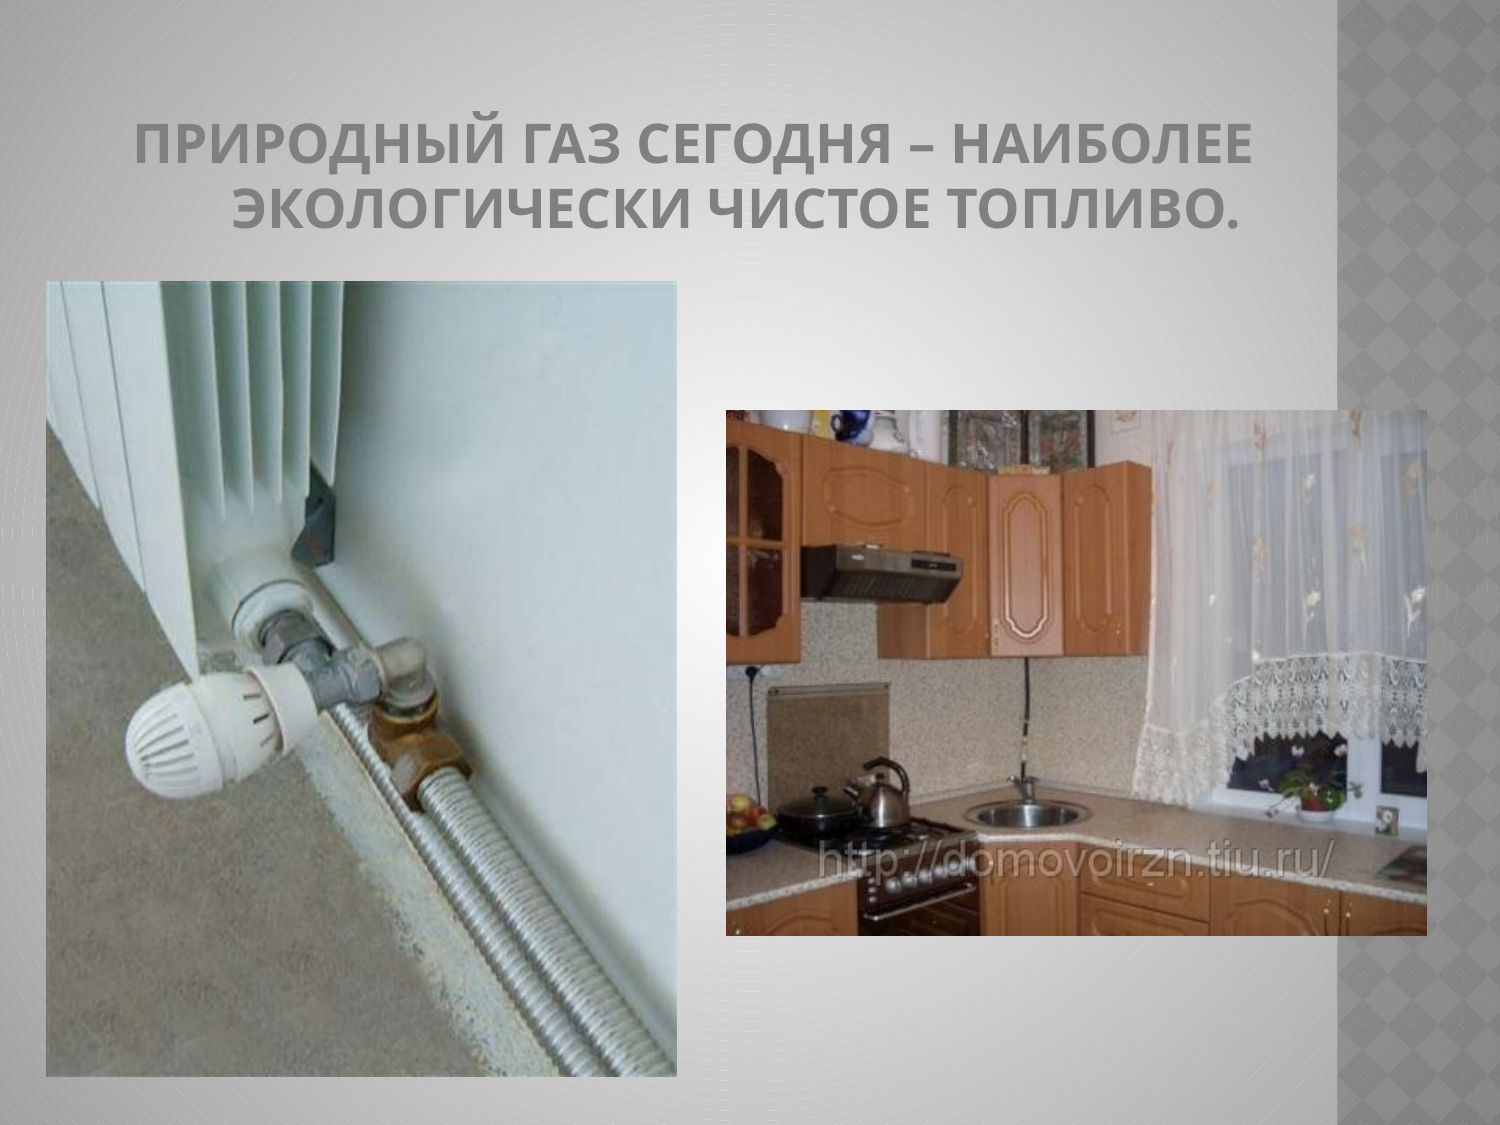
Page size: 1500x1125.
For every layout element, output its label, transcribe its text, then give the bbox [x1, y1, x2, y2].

title Природный газ сегодня – наиболее экологически чистое топливо. [75, 52, 1263, 240]
picture [726, 409, 1427, 936]
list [46, 280, 678, 1077]
